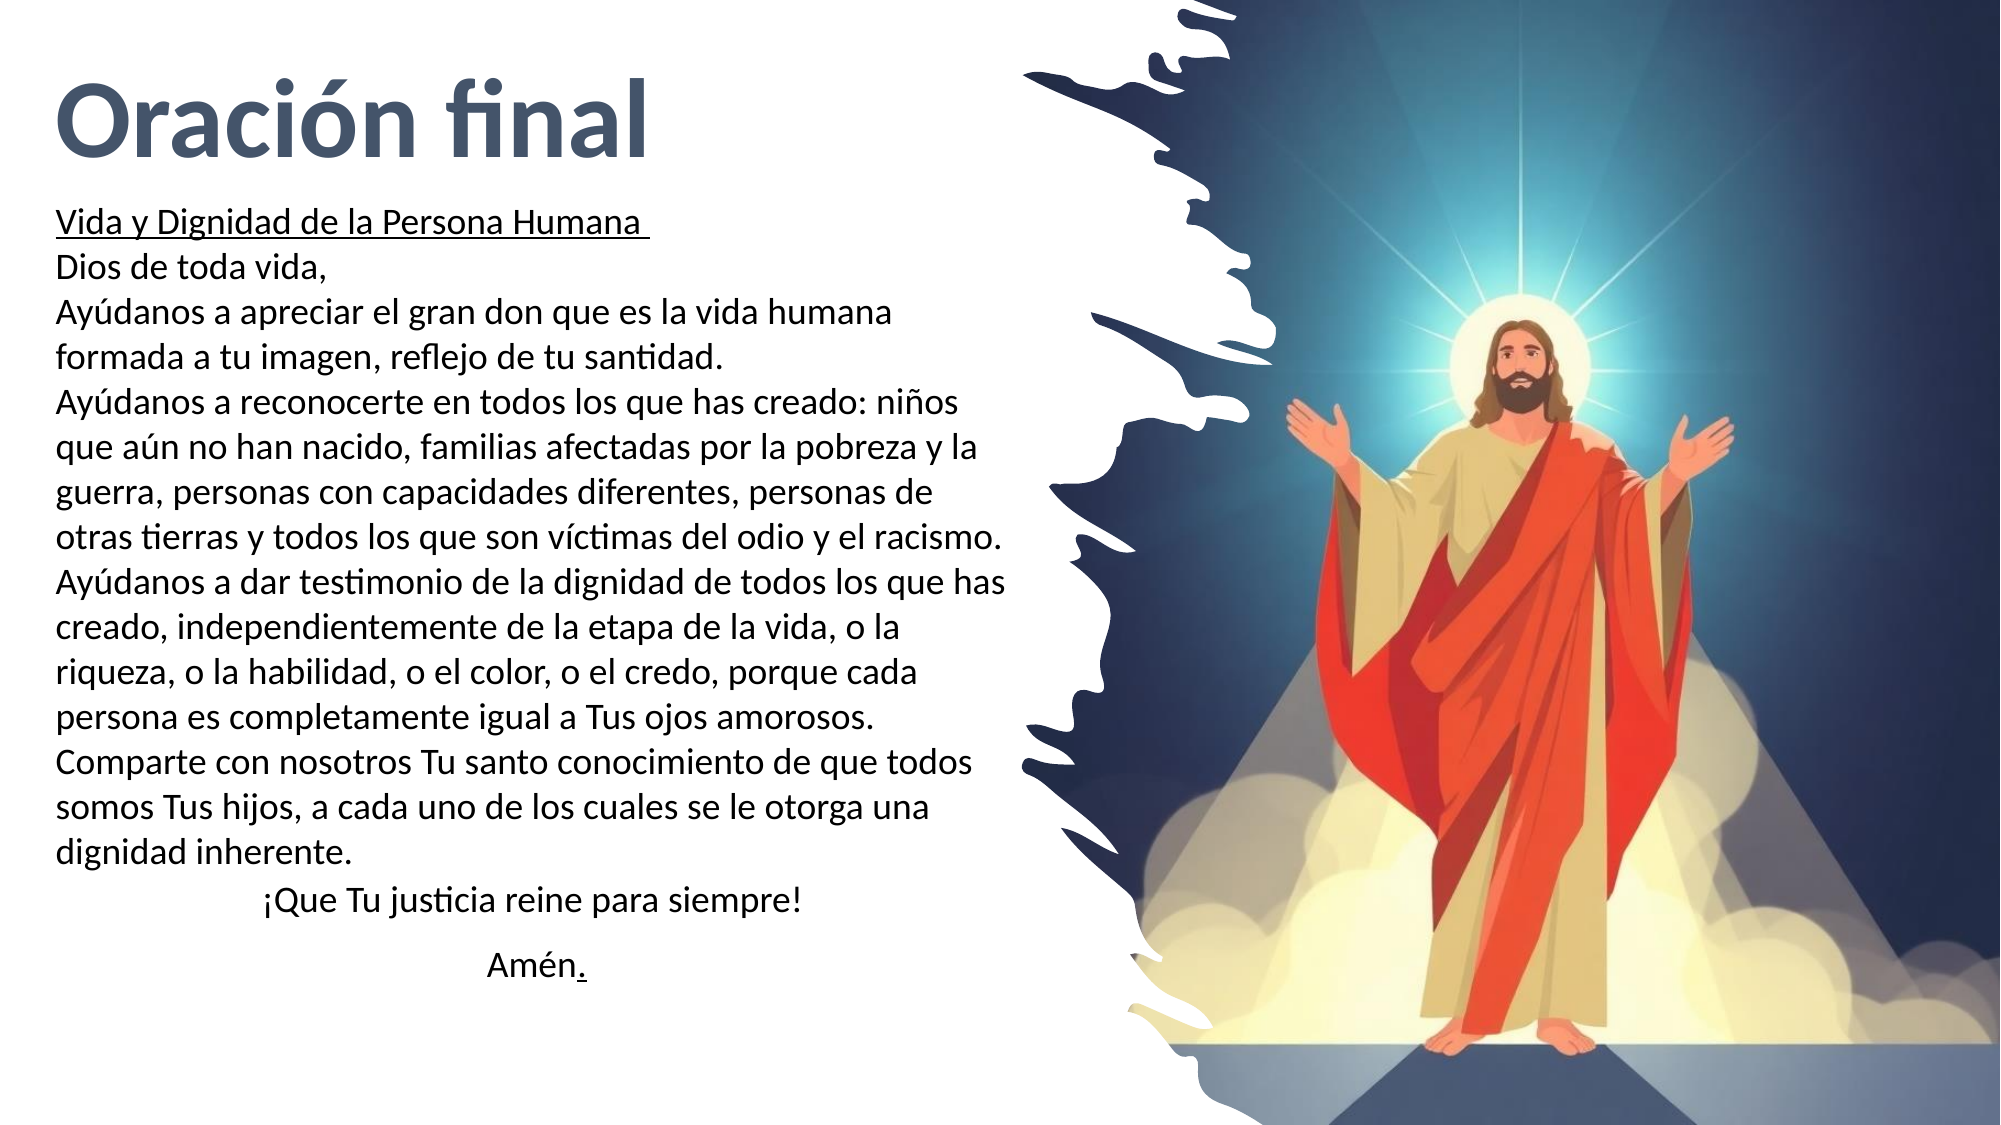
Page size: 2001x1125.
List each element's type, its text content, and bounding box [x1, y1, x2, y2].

text_box [0, 0, 1021, 1125]
text_box Vida y Dignidad de la Persona Humana Dios de toda vida, Ayúdanos a apreciar el gran don que es la vida humana formada a tu imagen, reflejo de tu santidad. Ayúdanos a reconocerte en todos los que has creado: niños que aún no han nacido, familias afectadas por la pobreza y la guerra, personas con capacidades diferentes, personas de otras tierras y todos los que son víctimas del odio y el racismo. Ayúdanos a dar testimonio de la dignidad de todos los que has creado, independientemente de la etapa de la vida, o la riqueza, o la habilidad, o el color, o el credo, porque cada persona es completamente igual a Tus ojos amorosos. Comparte con nosotros Tu santo conocimiento de que todos somos Tus hijos, a cada uno de los cuales se le otorga una dignidad inherente. ¡Que Tu justicia reine para siempre! Amén. [40, 189, 1021, 1120]
text_box Oración final [40, 37, 982, 188]
picture [1021, 0, 2000, 1125]
